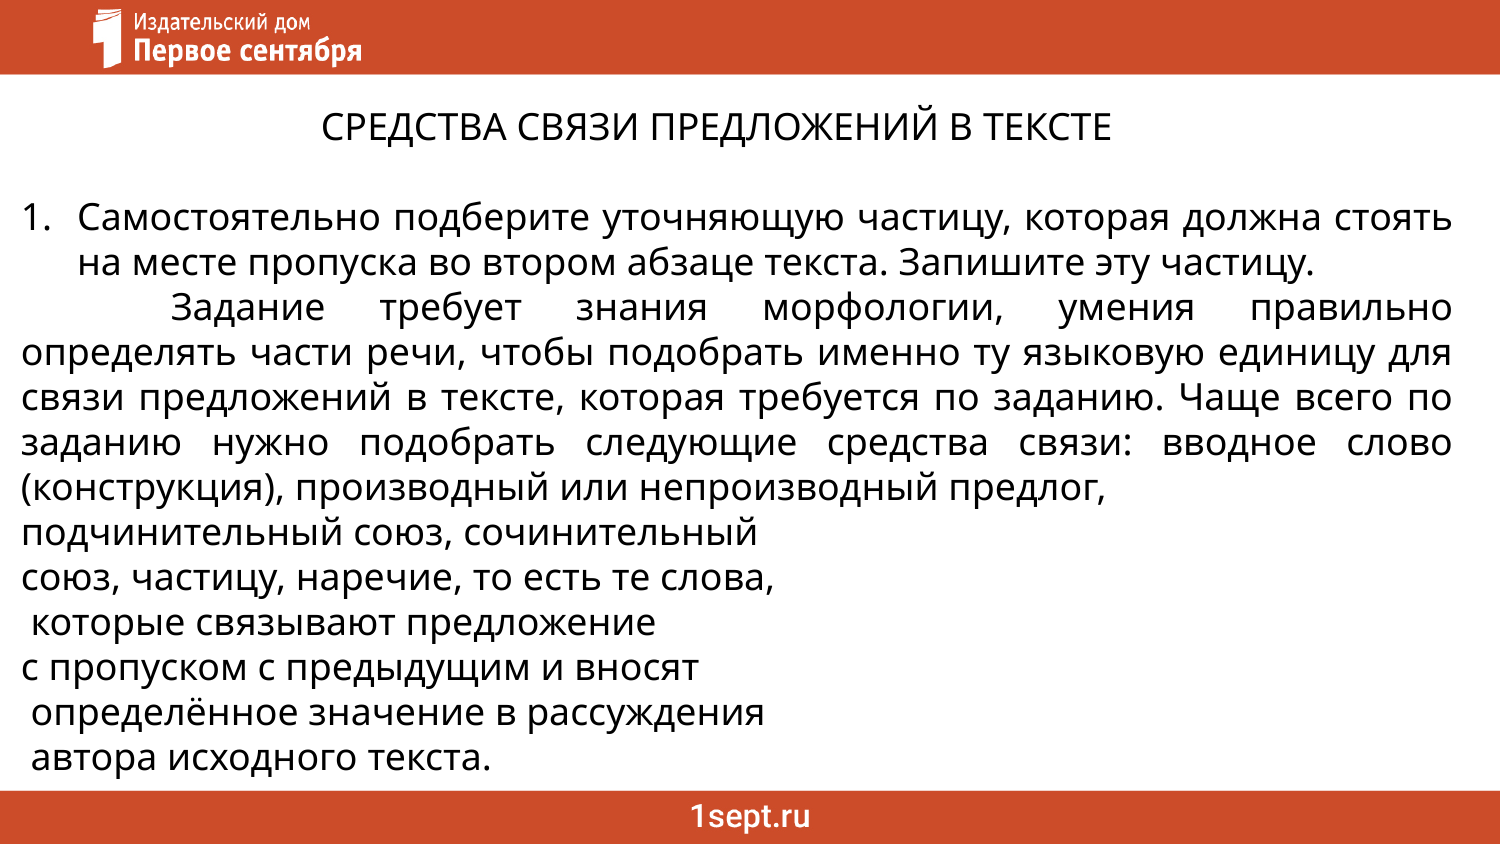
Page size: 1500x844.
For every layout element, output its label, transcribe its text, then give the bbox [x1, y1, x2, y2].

picture [0, 0, 1500, 844]
text_box СРЕДСТВА СВЯЗИ ПРЕДЛОЖЕНИЙ В ТЕКСТЕ Самостоятельно подберите уточняющую частицу, которая должна стоять на месте пропуска во втором абзаце текста. Запишите эту частицу. Задание требует знания морфологии, умения правильно определять части речи, чтобы подобрать именно ту языковую единицу для связи предложений в тексте, которая требуется по заданию. Чаще всего по заданию нужно подобрать следующие средства связи: вводное слово (конструкция), производный или непроизводный предлог, подчинительный союз, сочинительный союз, частицу, наречие, то есть те слова, которые связывают предложение с пропуском с предыдущим и вносят определённое значение в рассуждения автора исходного текста. [5, 95, 1470, 844]
